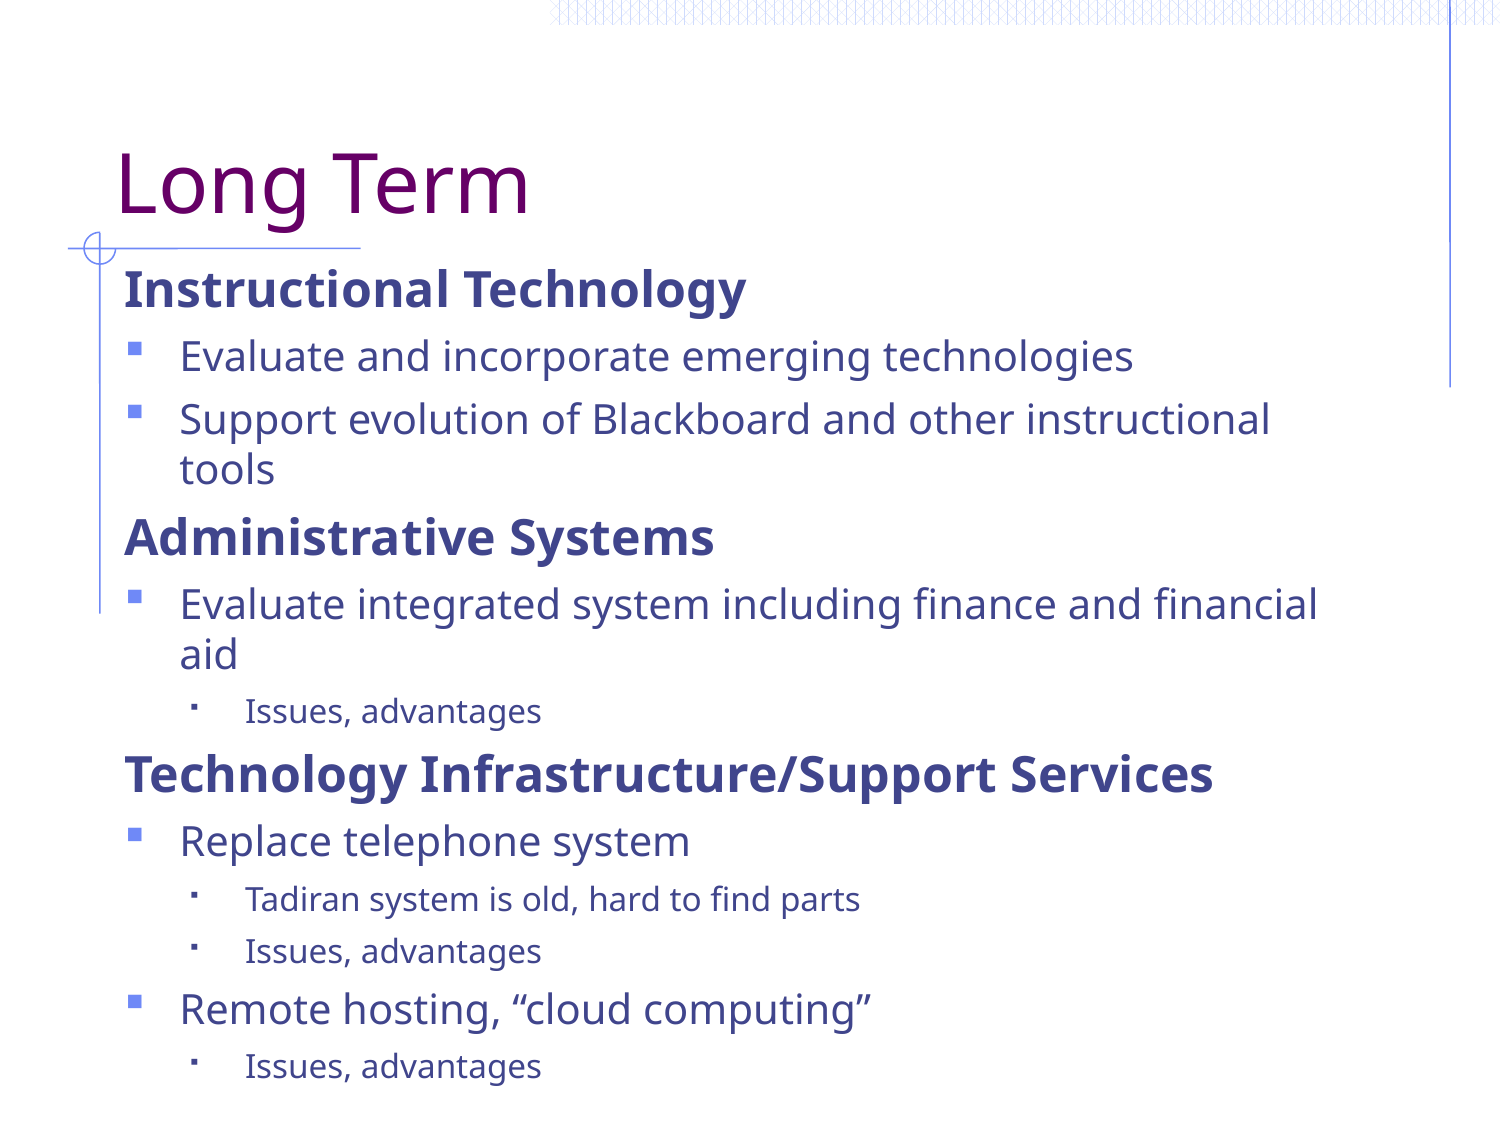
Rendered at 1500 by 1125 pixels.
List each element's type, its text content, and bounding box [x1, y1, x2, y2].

title Long Term [99, 49, 1376, 238]
list Instructional Technology Evaluate and incorporate emerging technologies Support evolution of Blackboard and other instructional tools Administrative Systems Evaluate integrated system including finance and financial aid Issues, advantages Technology Infrastructure/Support Services Replace telephone system Tadiran system is old, hard to find parts Issues, advantages Remote hosting, “cloud computing” Issues, advantages [99, 249, 1376, 1001]
